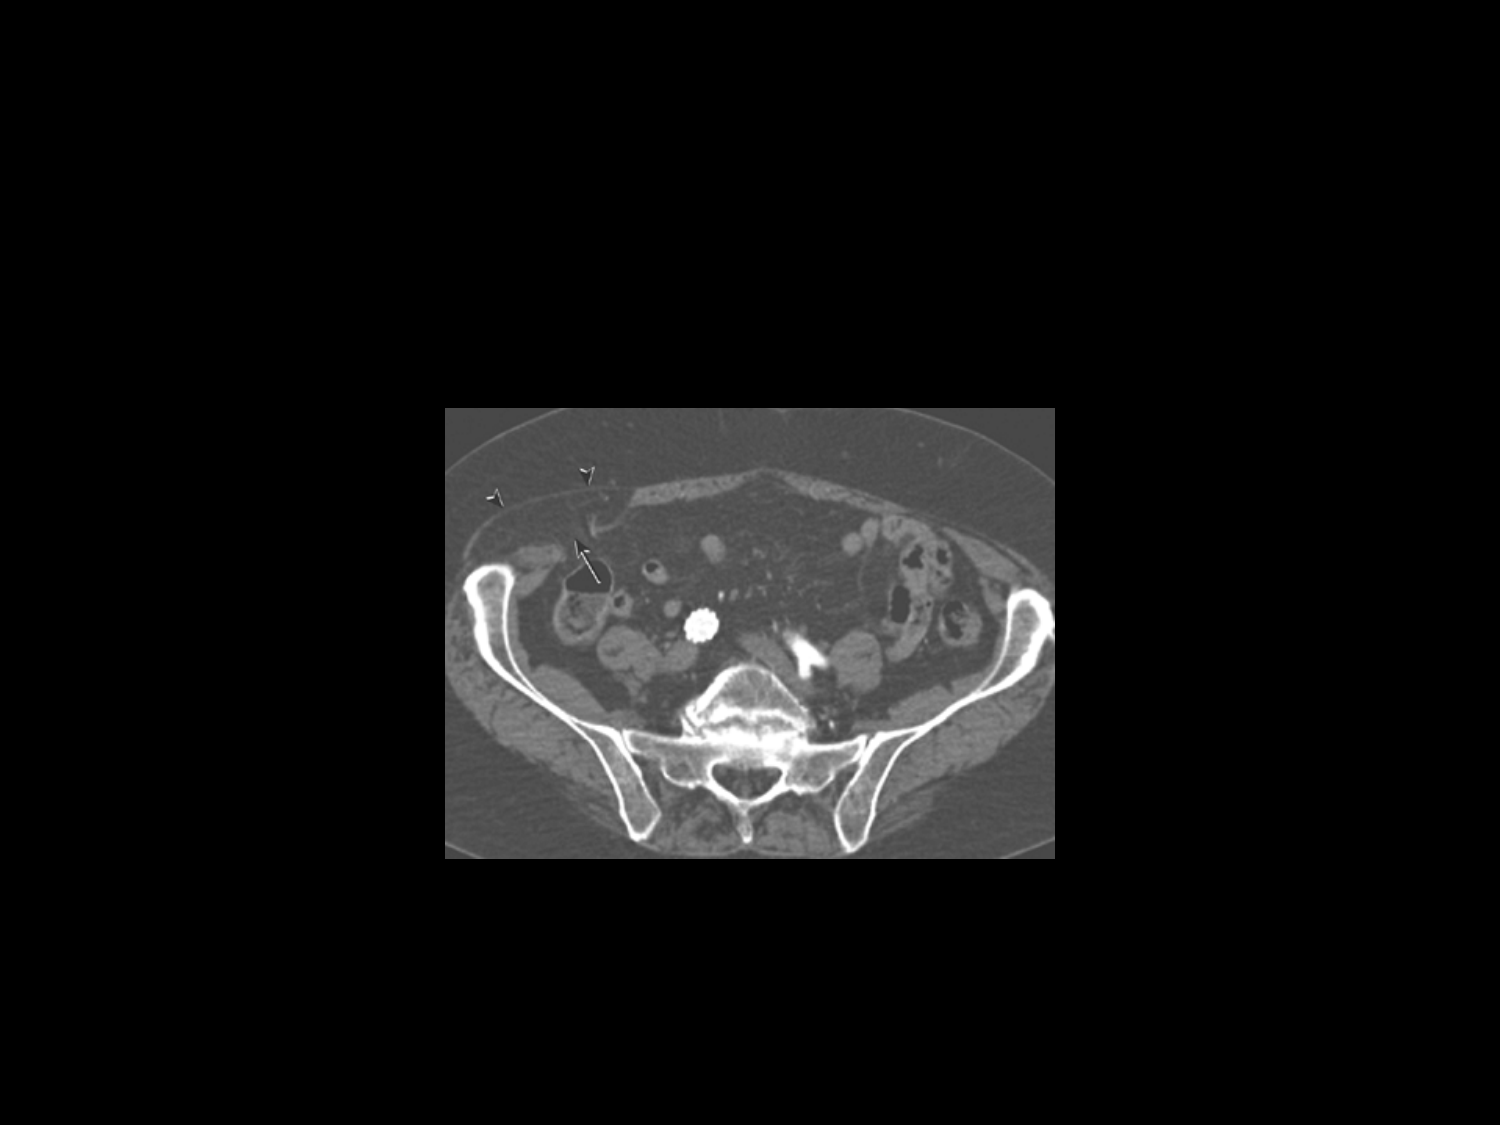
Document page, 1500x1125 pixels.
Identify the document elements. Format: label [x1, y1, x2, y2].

list [445, 408, 1055, 859]
